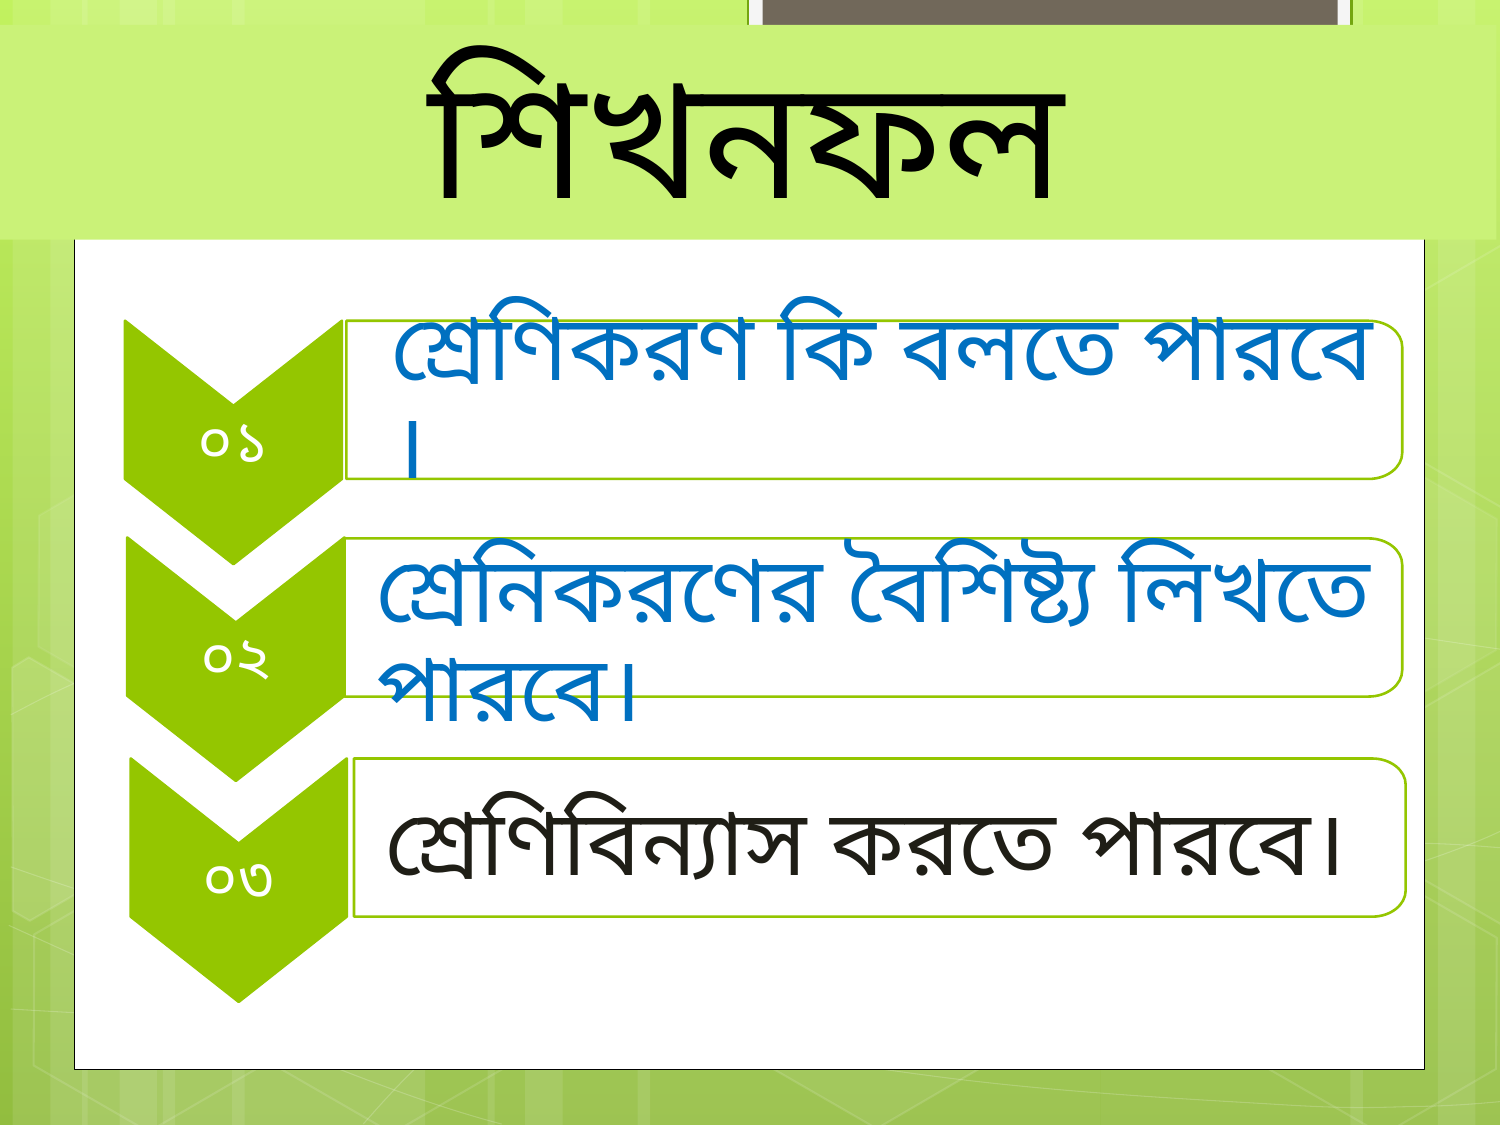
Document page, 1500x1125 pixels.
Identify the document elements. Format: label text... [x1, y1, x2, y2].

text_box শিখনফল [0, 24, 1497, 240]
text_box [126, 537, 1403, 761]
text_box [130, 758, 1406, 1003]
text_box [124, 320, 1403, 539]
